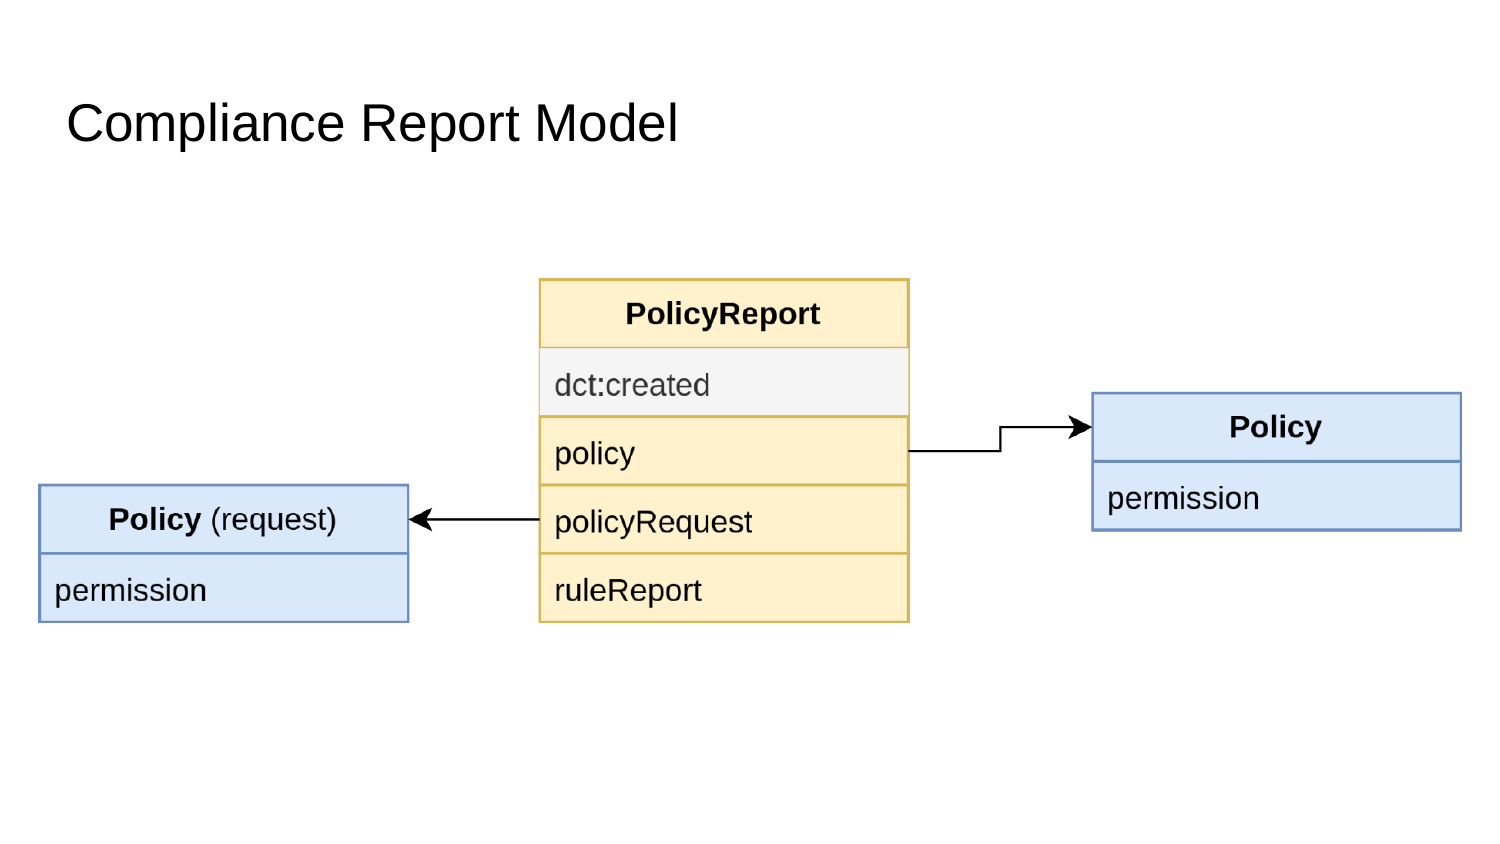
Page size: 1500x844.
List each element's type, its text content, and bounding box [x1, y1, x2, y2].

picture [38, 277, 1462, 623]
title Compliance Report Model [51, 72, 1449, 167]
